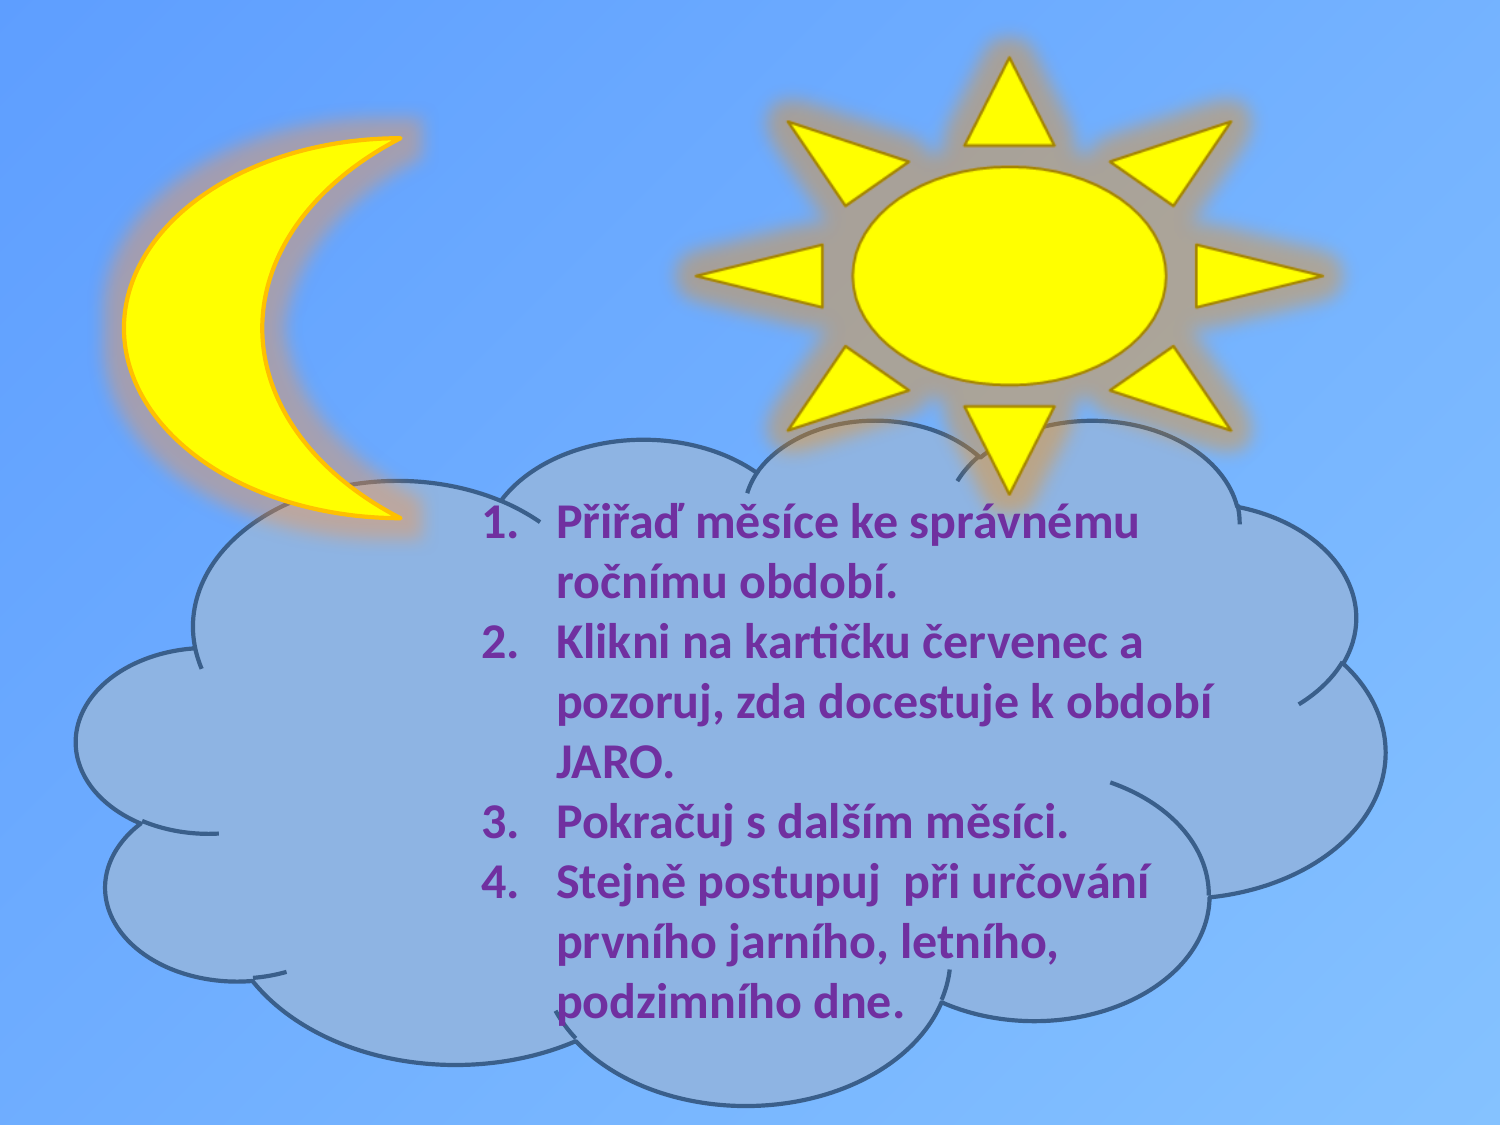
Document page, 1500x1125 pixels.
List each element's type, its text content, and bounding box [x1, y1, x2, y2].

text_box [73, 479, 924, 1109]
text_box [121, 136, 403, 521]
text_box Přiřaď měsíce ke správnému ročnímu období. Klikni na kartičku červenec a pozoruj, zda docestuje k období JARO. Pokračuj s dalším měsíci. Stejně postupuj při určování prvního jarního, letního, podzimního dne. [466, 480, 1240, 1036]
text_box [517, 437, 638, 480]
text_box [1240, 557, 1388, 895]
picture [643, 4, 1377, 549]
